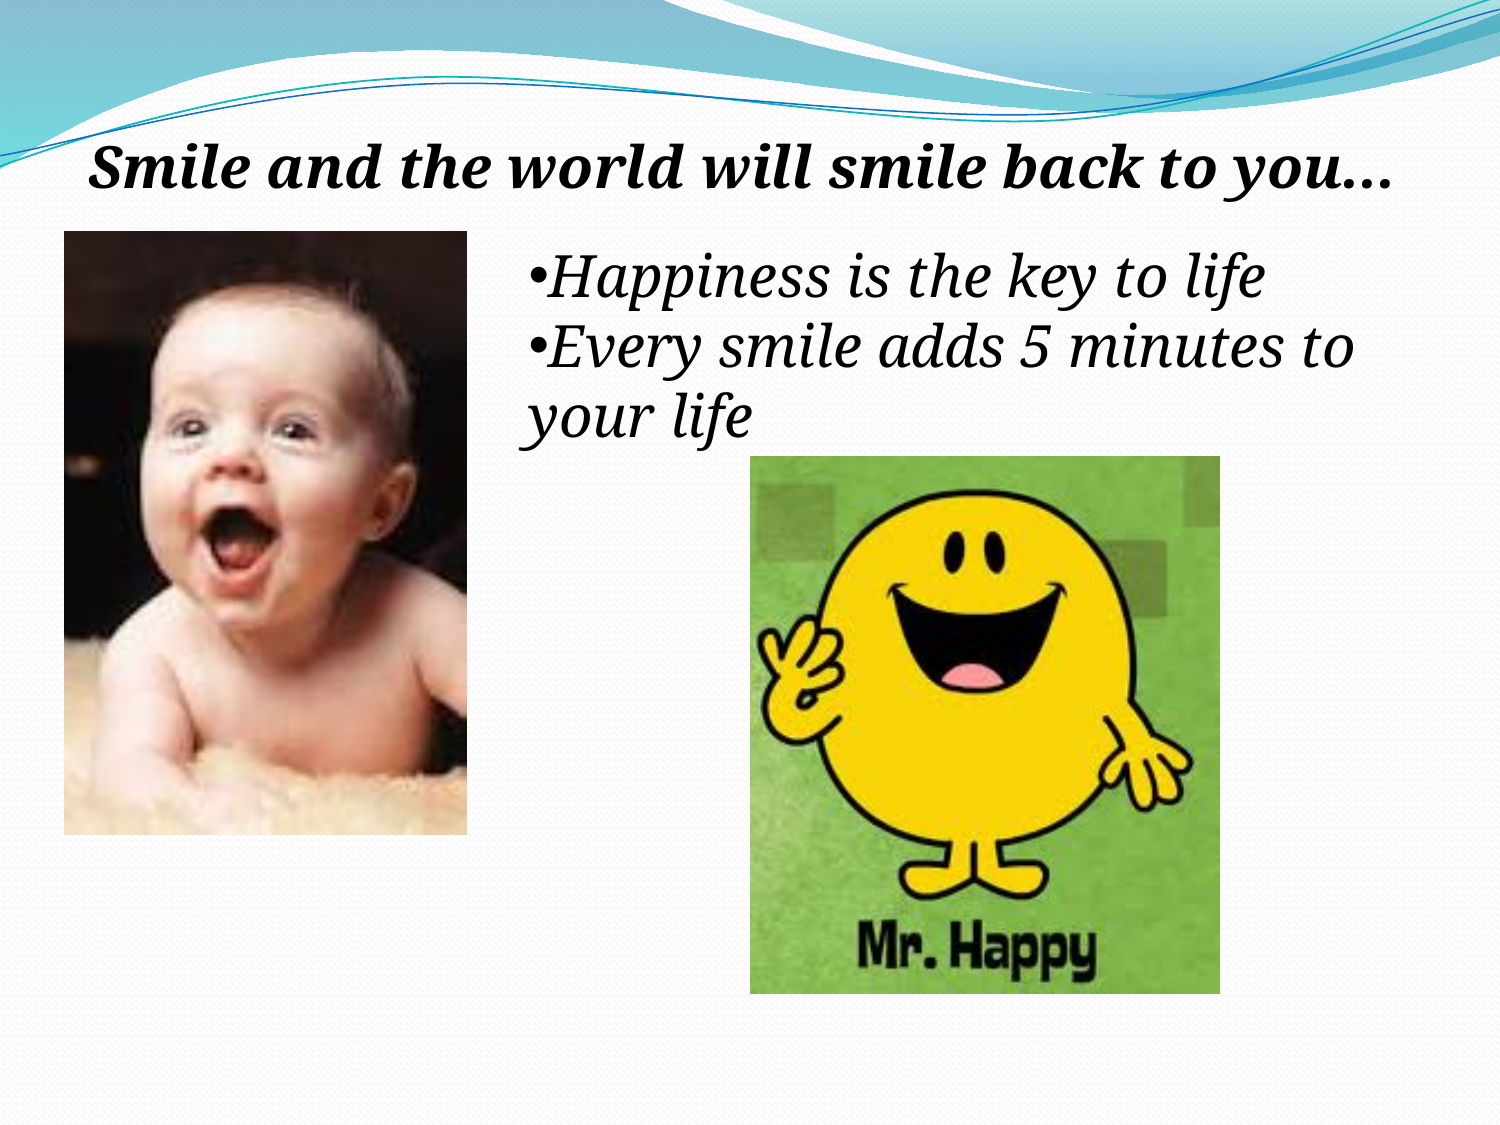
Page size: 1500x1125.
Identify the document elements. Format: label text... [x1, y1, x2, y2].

picture [749, 455, 1221, 994]
text_box Happiness is the key to life Every smile adds 5 minutes to your life [513, 231, 1453, 457]
picture [64, 231, 467, 835]
text_box Smile and the world will smile back to you... [0, 78, 1500, 208]
